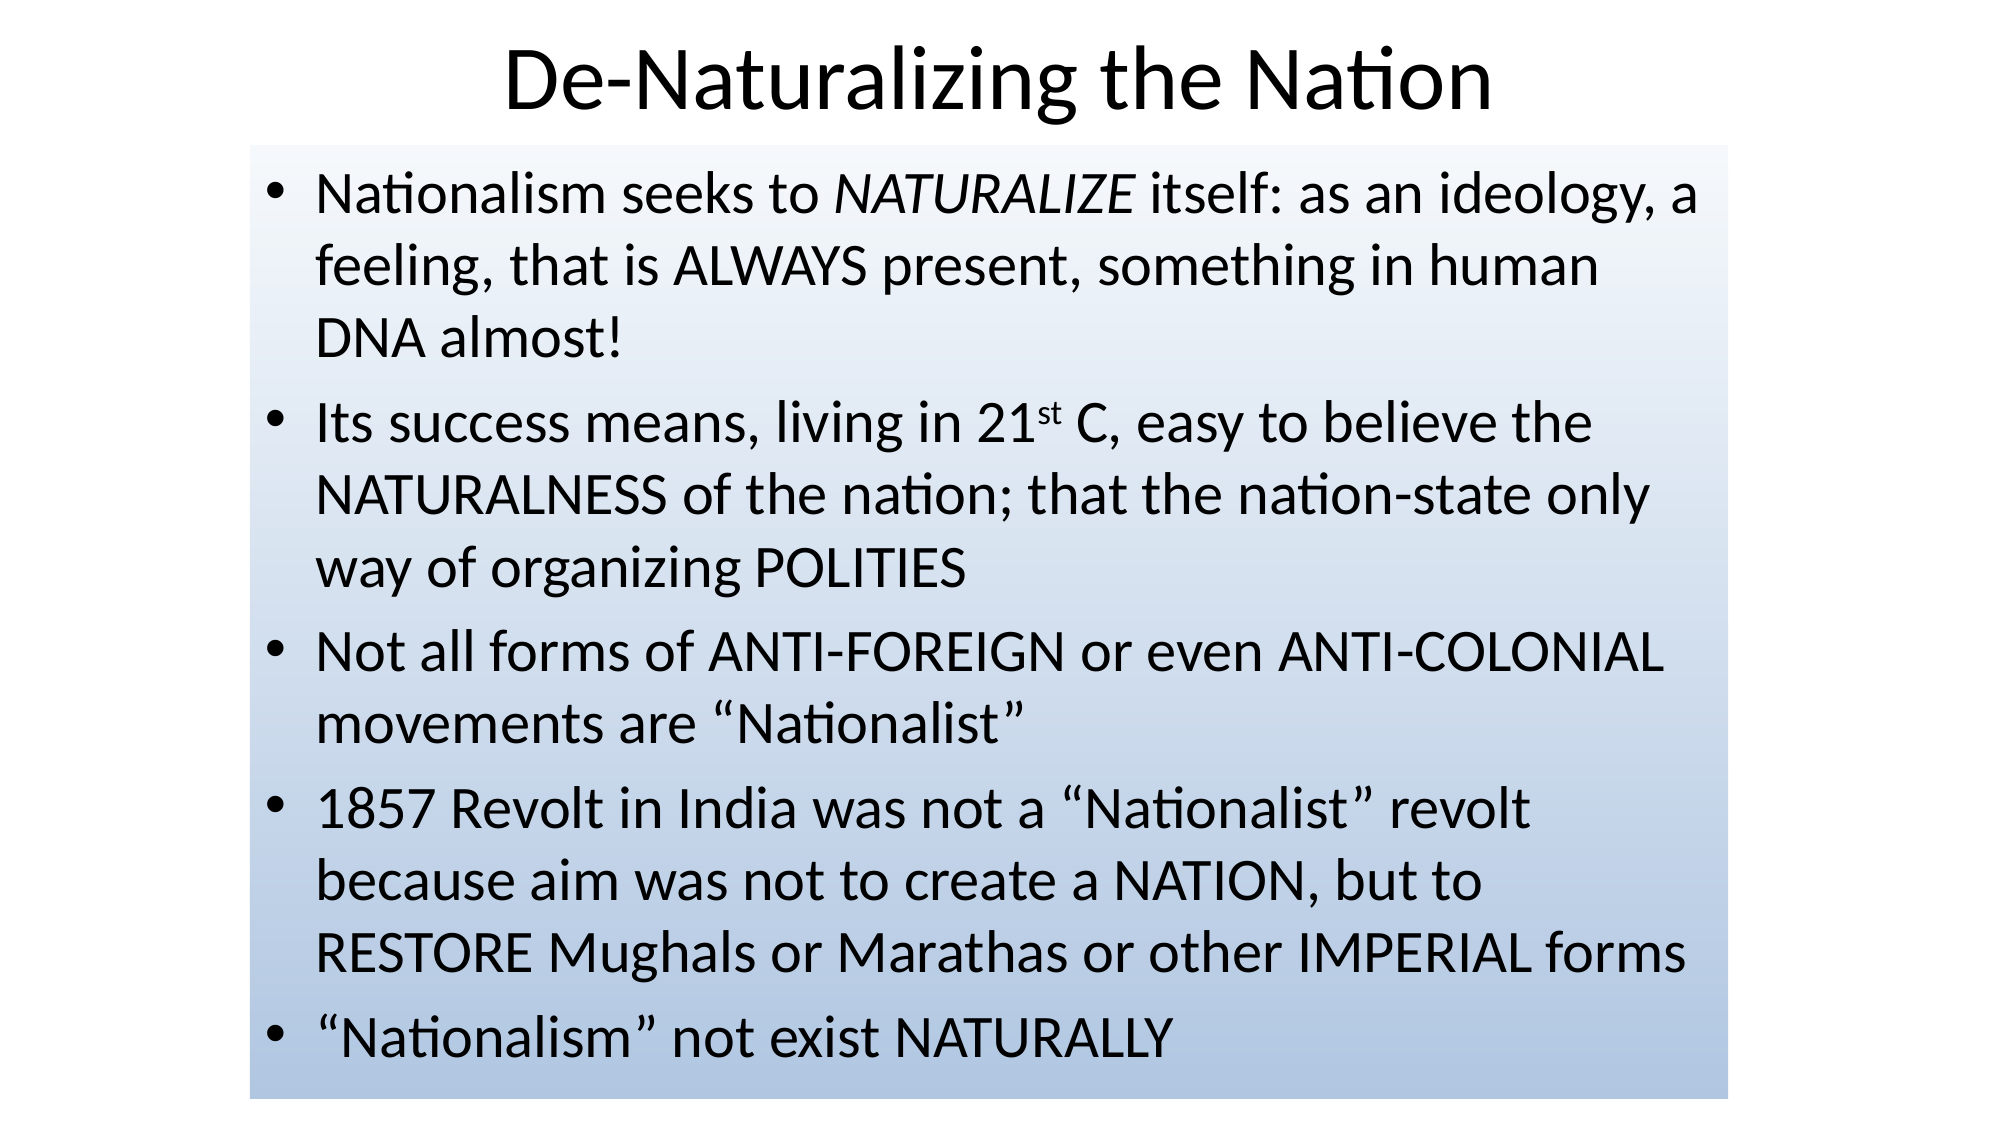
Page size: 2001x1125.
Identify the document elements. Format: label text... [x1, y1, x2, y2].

list Nationalism seeks to NATURALIZE itself: as an ideology, a feeling, that is ALWAYS present, something in human DNA almost! Its success means, living in 21st C, easy to believe the NATURALNESS of the nation; that the nation-state only way of organizing POLITIES Not all forms of ANTI-FOREIGN or even ANTI-COLONIAL movements are “Nationalist” 1857 Revolt in India was not a “Nationalist” revolt because aim was not to create a NATION, but to RESTORE Mughals or Marathas or other IMPERIAL forms “Nationalism” not exist NATURALLY [249, 145, 1729, 1099]
title De-Naturalizing the Nation [324, 0, 1675, 145]
